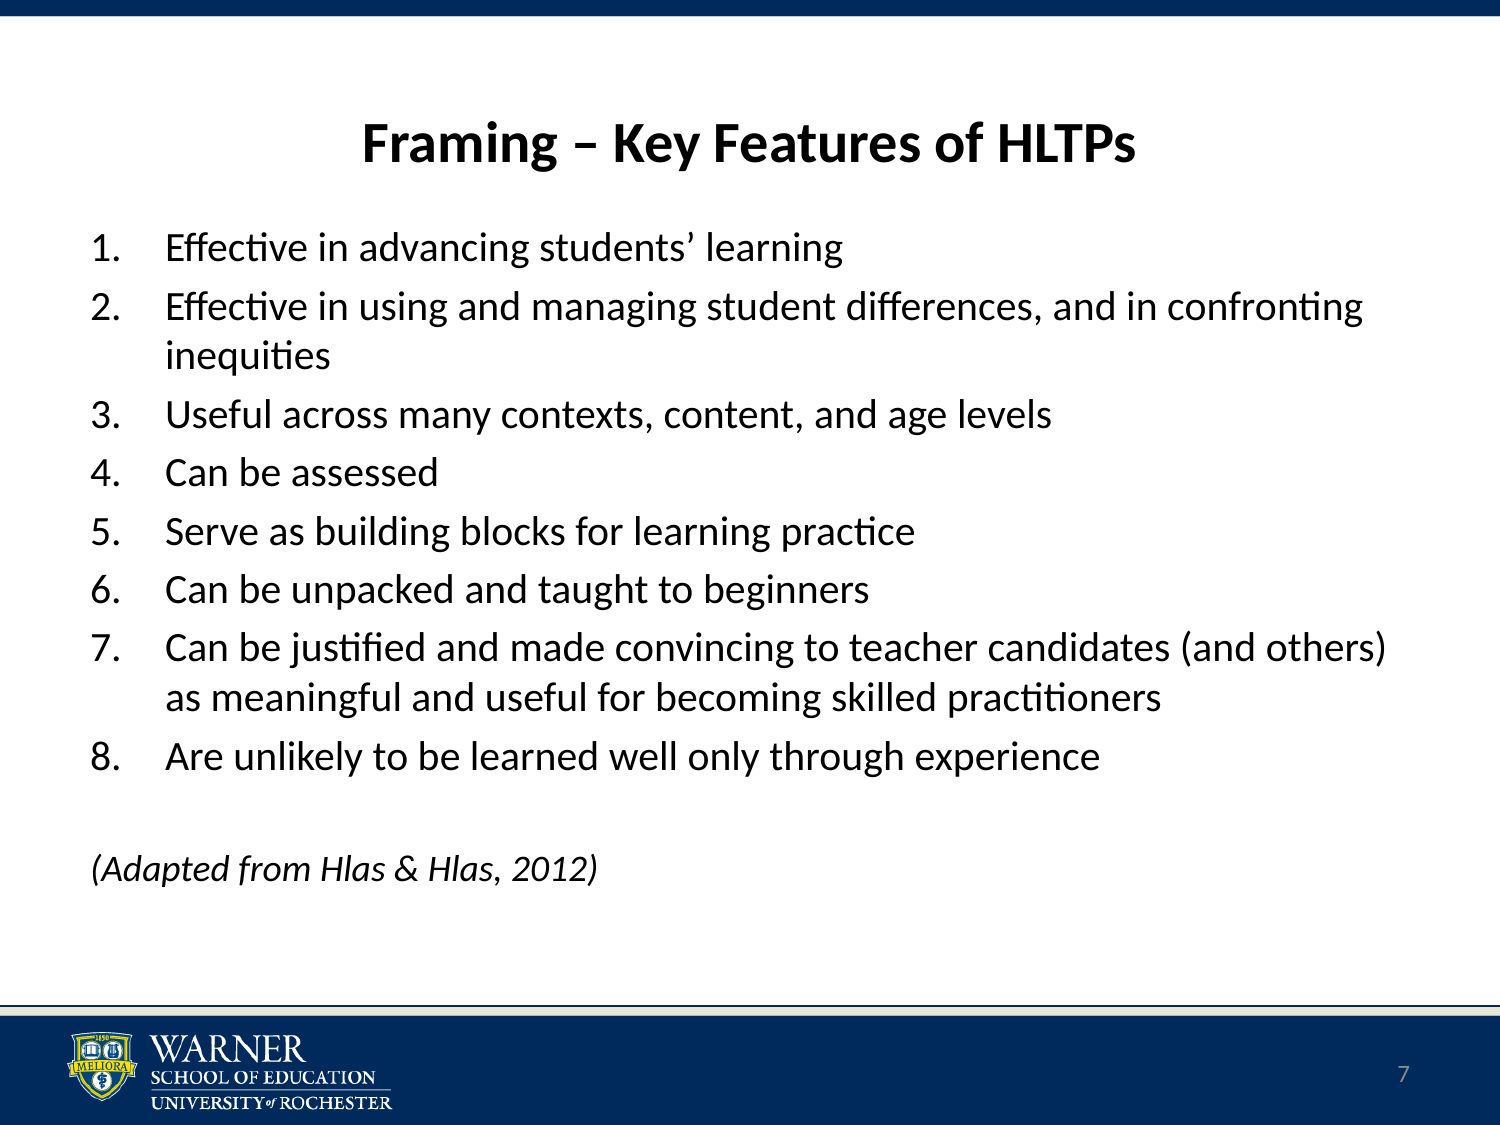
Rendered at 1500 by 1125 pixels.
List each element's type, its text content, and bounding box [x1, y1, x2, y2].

list Effective in advancing students’ learning Effective in using and managing student differences, and in confronting inequities Useful across many contexts, content, and age levels Can be assessed Serve as building blocks for learning practice Can be unpacked and taught to beginners Can be justified and made convincing to teacher candidates (and others) as meaningful and useful for becoming skilled practitioners Are unlikely to be learned well only through experience (Adapted from Hlas & Hlas, 2012) [74, 212, 1426, 956]
slide_number 7 [1074, 1042, 1425, 1103]
title Framing – Key Features of HLTPs [74, 44, 1426, 212]
picture [0, 0, 1500, 1125]
